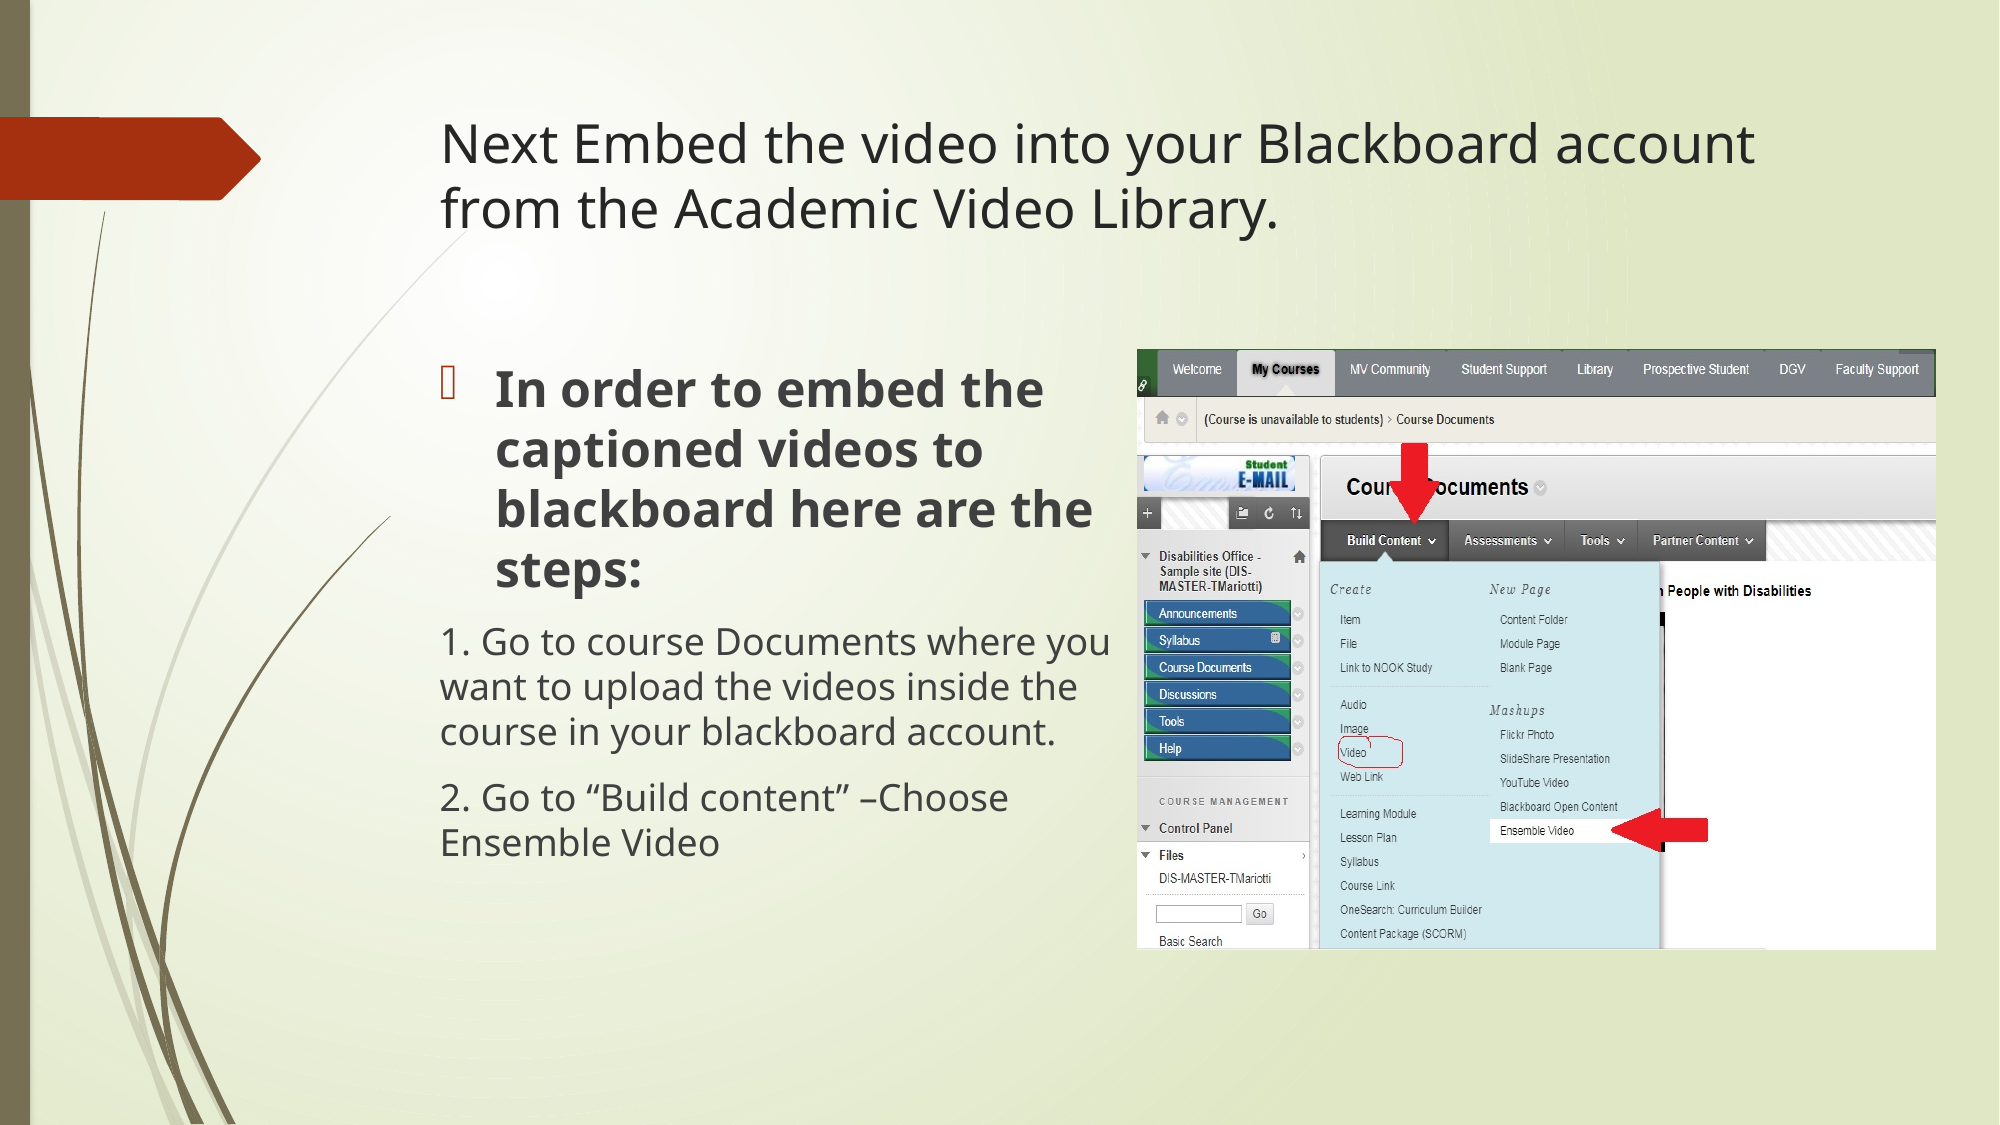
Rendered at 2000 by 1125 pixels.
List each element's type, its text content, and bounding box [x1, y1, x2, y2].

title Next Embed the video into your Blackboard account from the Academic Video Library. [425, 102, 1887, 313]
list In order to embed the captioned videos to blackboard here are the steps: 1. Go to course Documents where you want to upload the videos inside the course in your blackboard account. 2. Go to “Build content” –Choose Ensemble Video [424, 350, 1133, 970]
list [1137, 349, 1936, 951]
